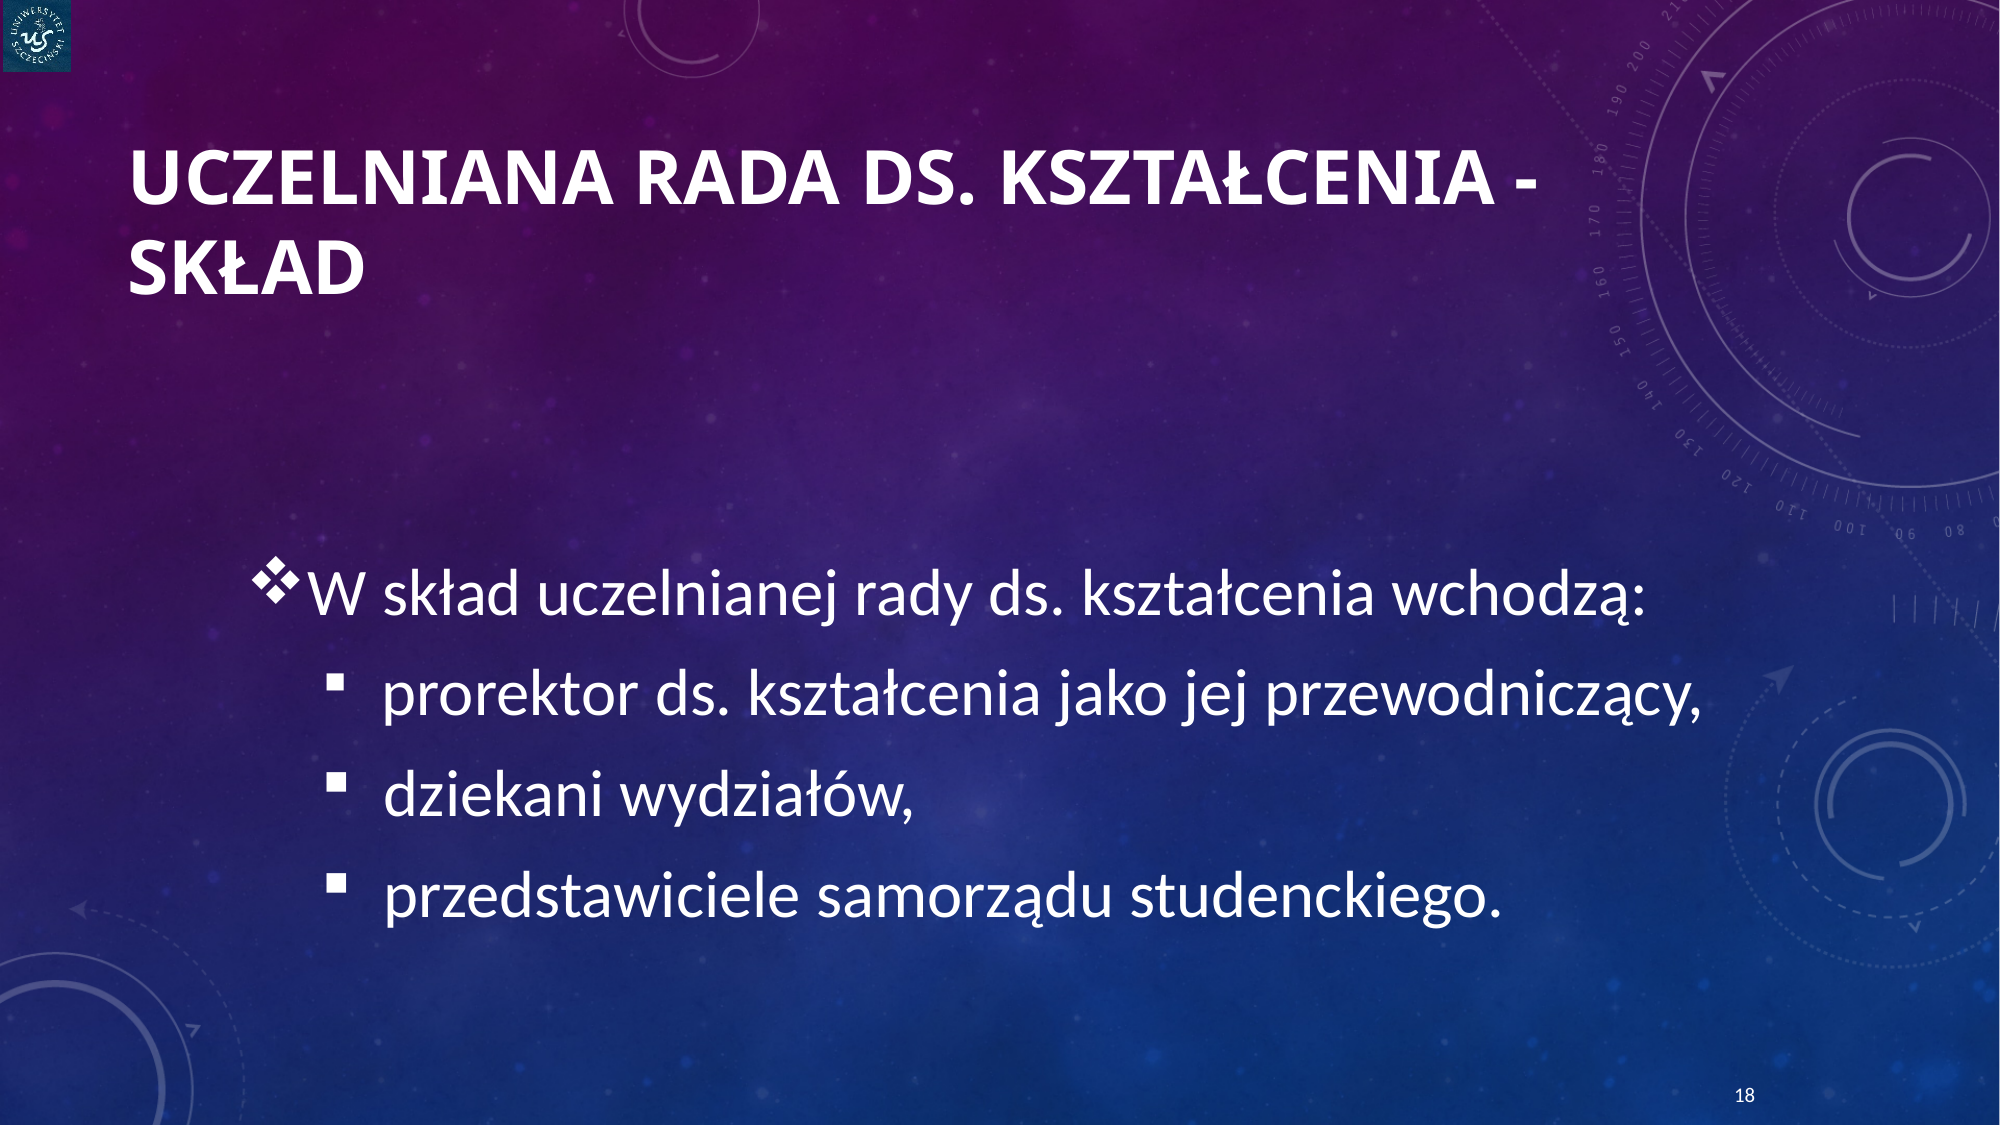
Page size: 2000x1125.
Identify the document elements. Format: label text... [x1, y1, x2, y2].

title Uczelniana rada ds. kształcenia - skład [112, 99, 1775, 339]
list W skład uczelnianej rady ds. kształcenia wchodzą: prorektor ds. kształcenia jako jej przewodniczący, dziekani wydziałów, przedstawiciele samorządu studenckiego. [231, 385, 1874, 1094]
picture [0, 0, 2000, 1125]
slide_number 18 [1679, 1062, 1771, 1125]
